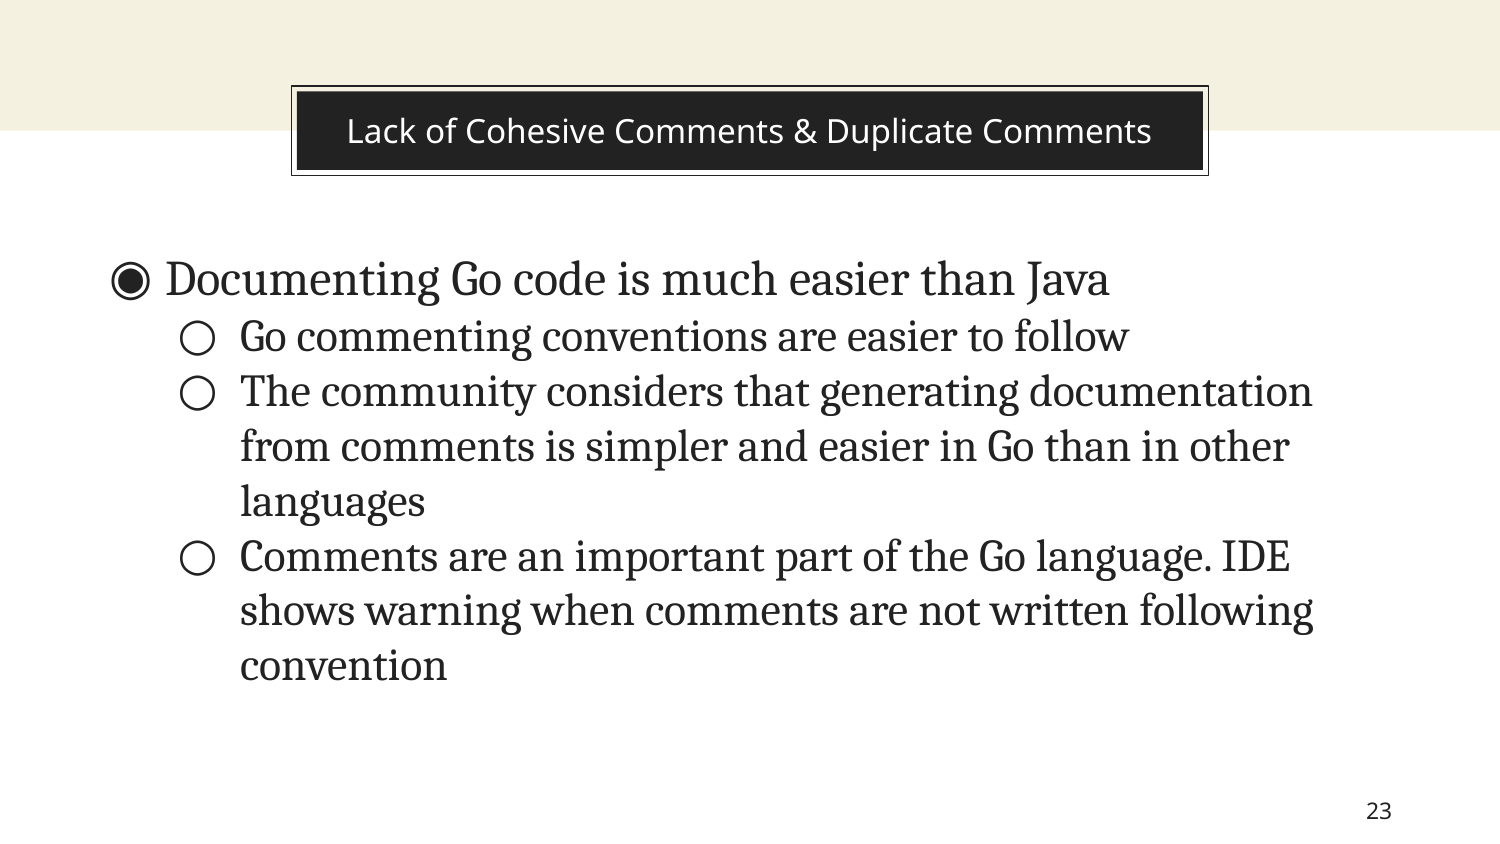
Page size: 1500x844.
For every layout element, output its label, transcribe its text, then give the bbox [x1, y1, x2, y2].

title Lack of Cohesive Comments & Duplicate Comments [296, 91, 1203, 170]
list Documenting Go code is much easier than Java Go commenting conventions are easier to follow The community considers that generating documentation from comments is simpler and easier in Go than in other languages Comments are an important part of the Go language. IDE shows warning when comments are not written following convention [75, 230, 1425, 808]
slide_number 23 [1334, 781, 1425, 832]
